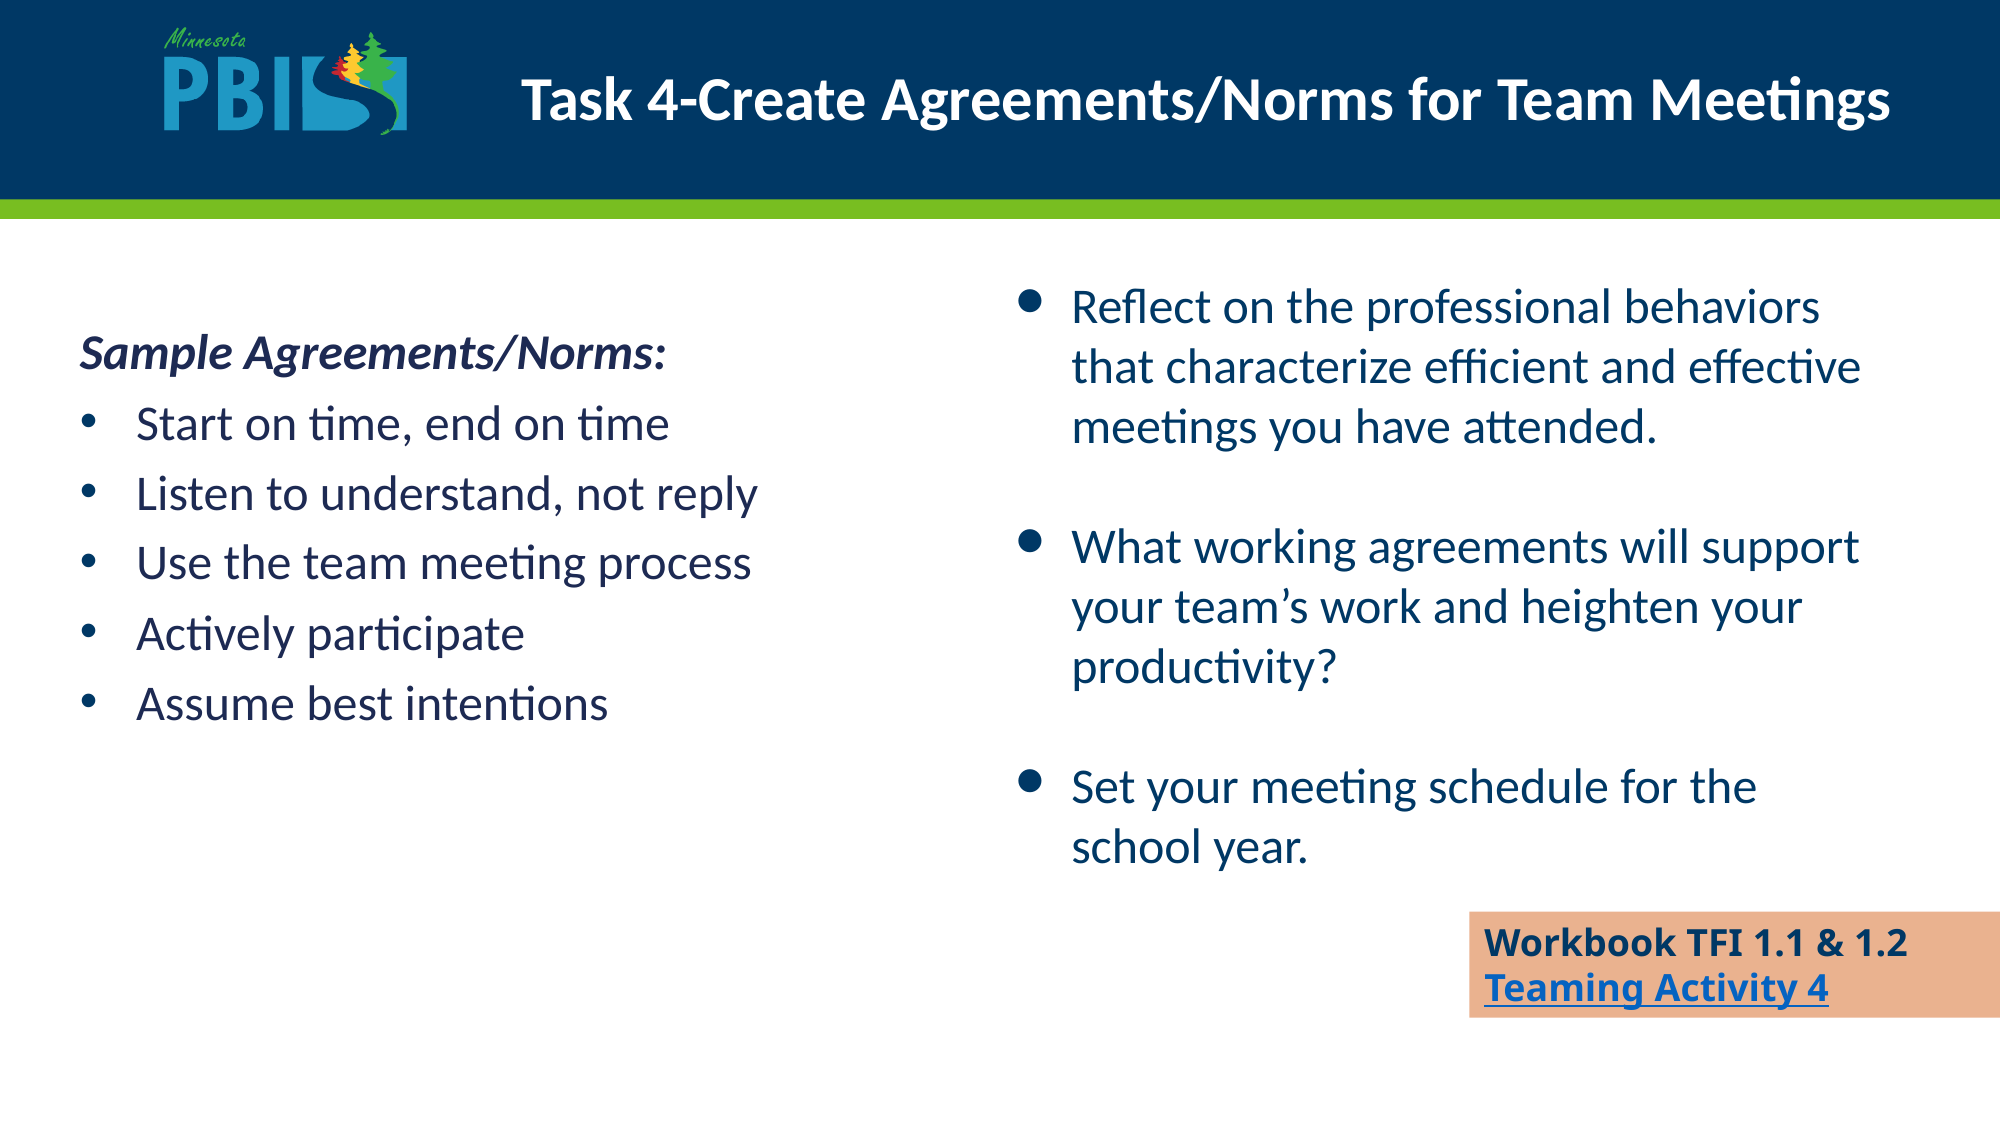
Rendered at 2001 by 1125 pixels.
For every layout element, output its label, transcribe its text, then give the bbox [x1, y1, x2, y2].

title Task 4-Create Agreements/Norms for Team Meetings [506, 25, 1967, 176]
list Sample Agreements/Norms: Start on time, end on time Listen to understand, not reply Use the team meeting process Actively participate Assume best intentions [64, 312, 1067, 1035]
picture [160, 24, 410, 138]
text_box Workbook TFI 1.1 & 1.2 Teaming Activity 4 [1469, 911, 2000, 1018]
text_box Reflect on the professional behaviors that characterize efficient and effective meetings you have attended. What working agreements will support your team’s work and heighten your productivity? Set your meeting schedule for the school year. [1067, 360, 1898, 881]
